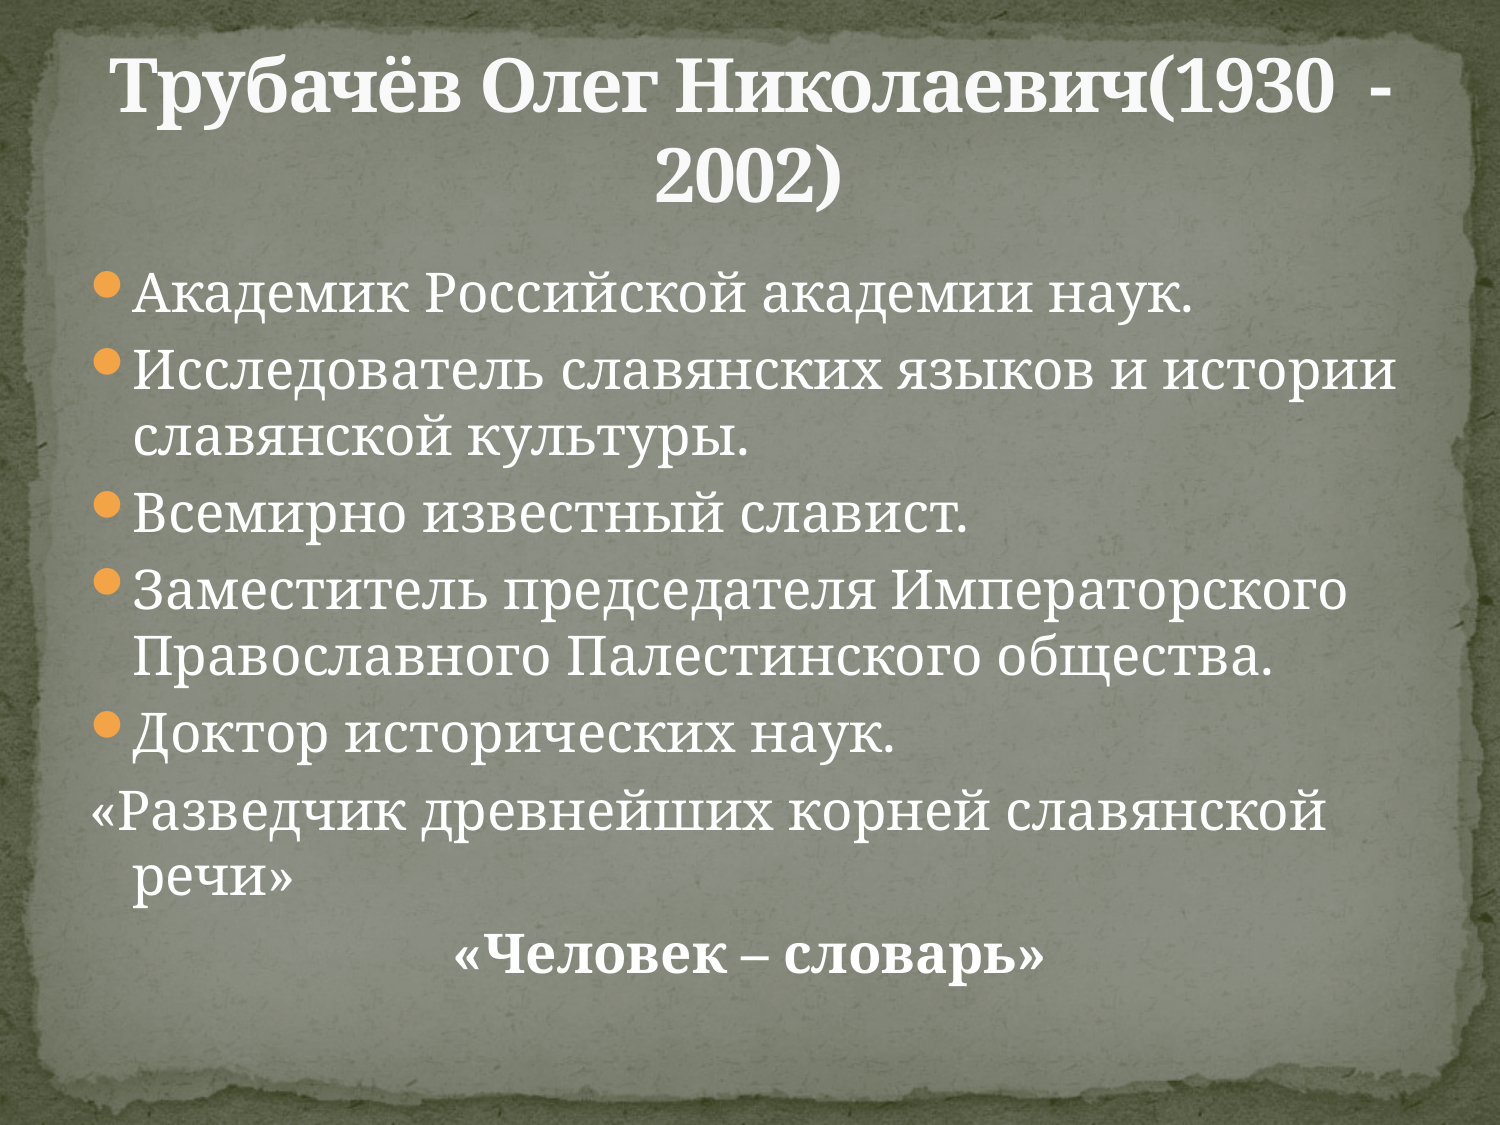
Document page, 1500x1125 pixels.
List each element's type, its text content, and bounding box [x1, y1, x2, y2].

list Академик Российской академии наук. Исследователь славянских языков и истории славянской культуры. Всемирно известный славист. Заместитель председателя Императорского Православного Палестинского общества. Доктор исторических наук. «Разведчик древнейших корней славянской речи» «Человек – словарь» [75, 249, 1425, 1000]
title Трубачёв Олег Николаевич(1930 - 2002) [74, 24, 1425, 225]
